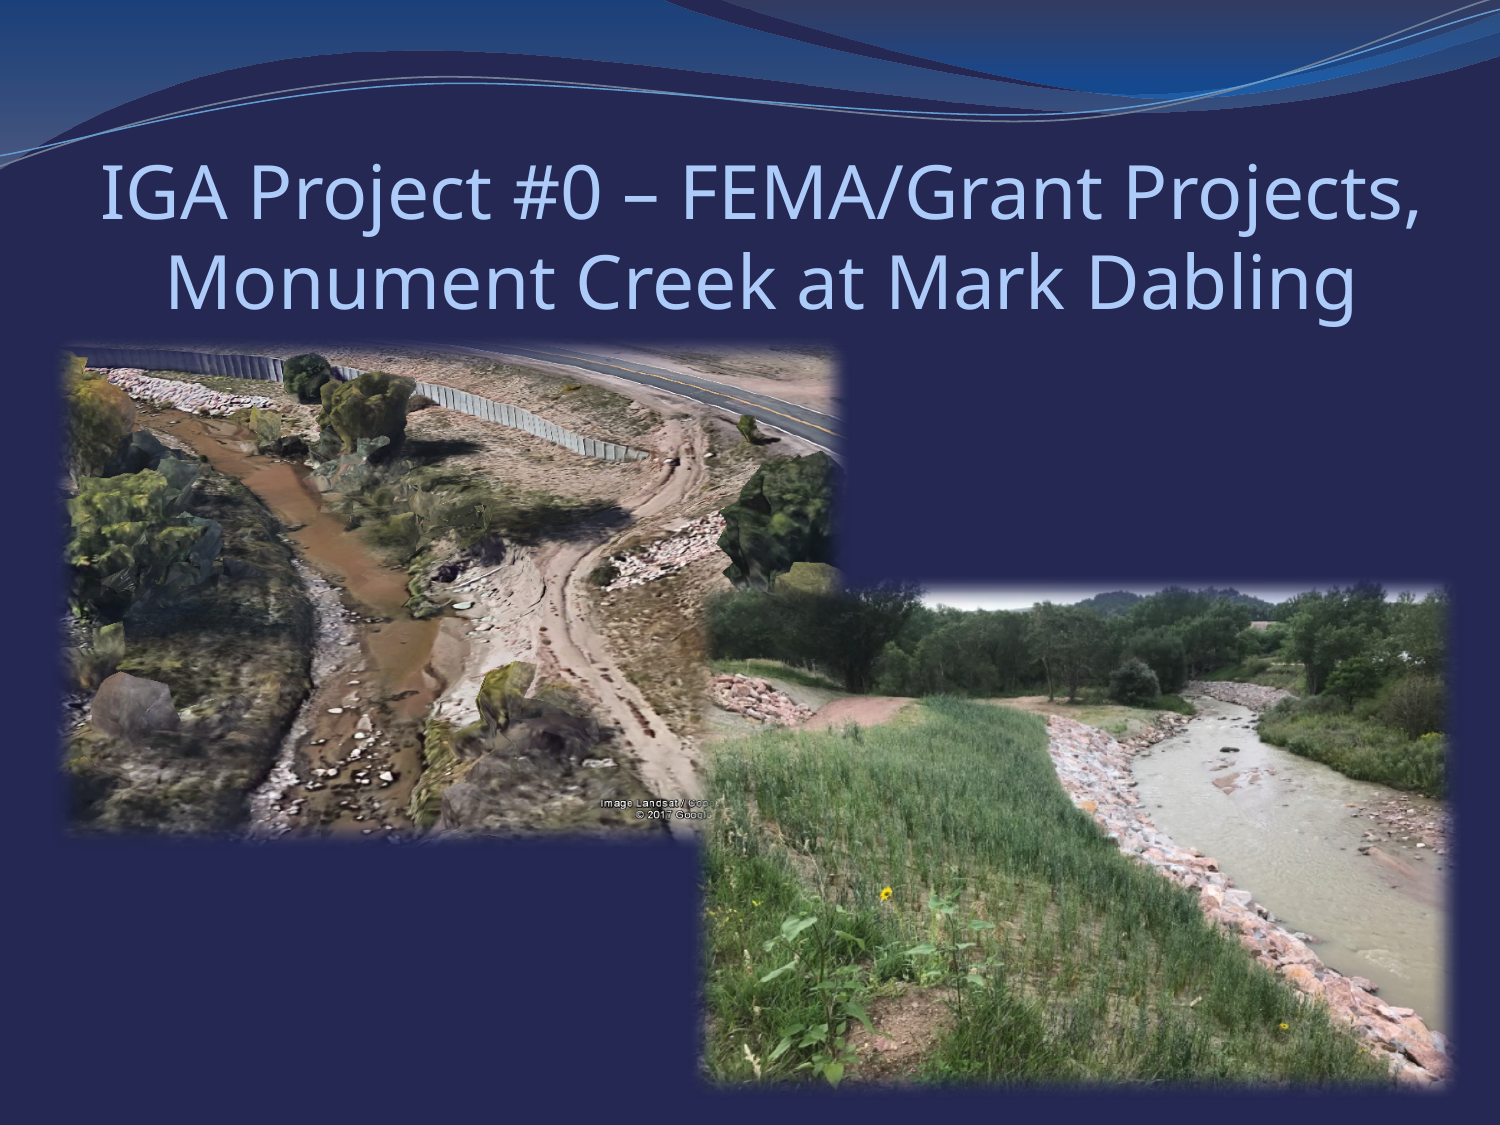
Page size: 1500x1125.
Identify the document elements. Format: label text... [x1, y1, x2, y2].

title IGA Project #0 – FEMA/Grant Projects, Monument Creek at Mark Dabling [75, 137, 1450, 325]
picture [49, 334, 1463, 1101]
